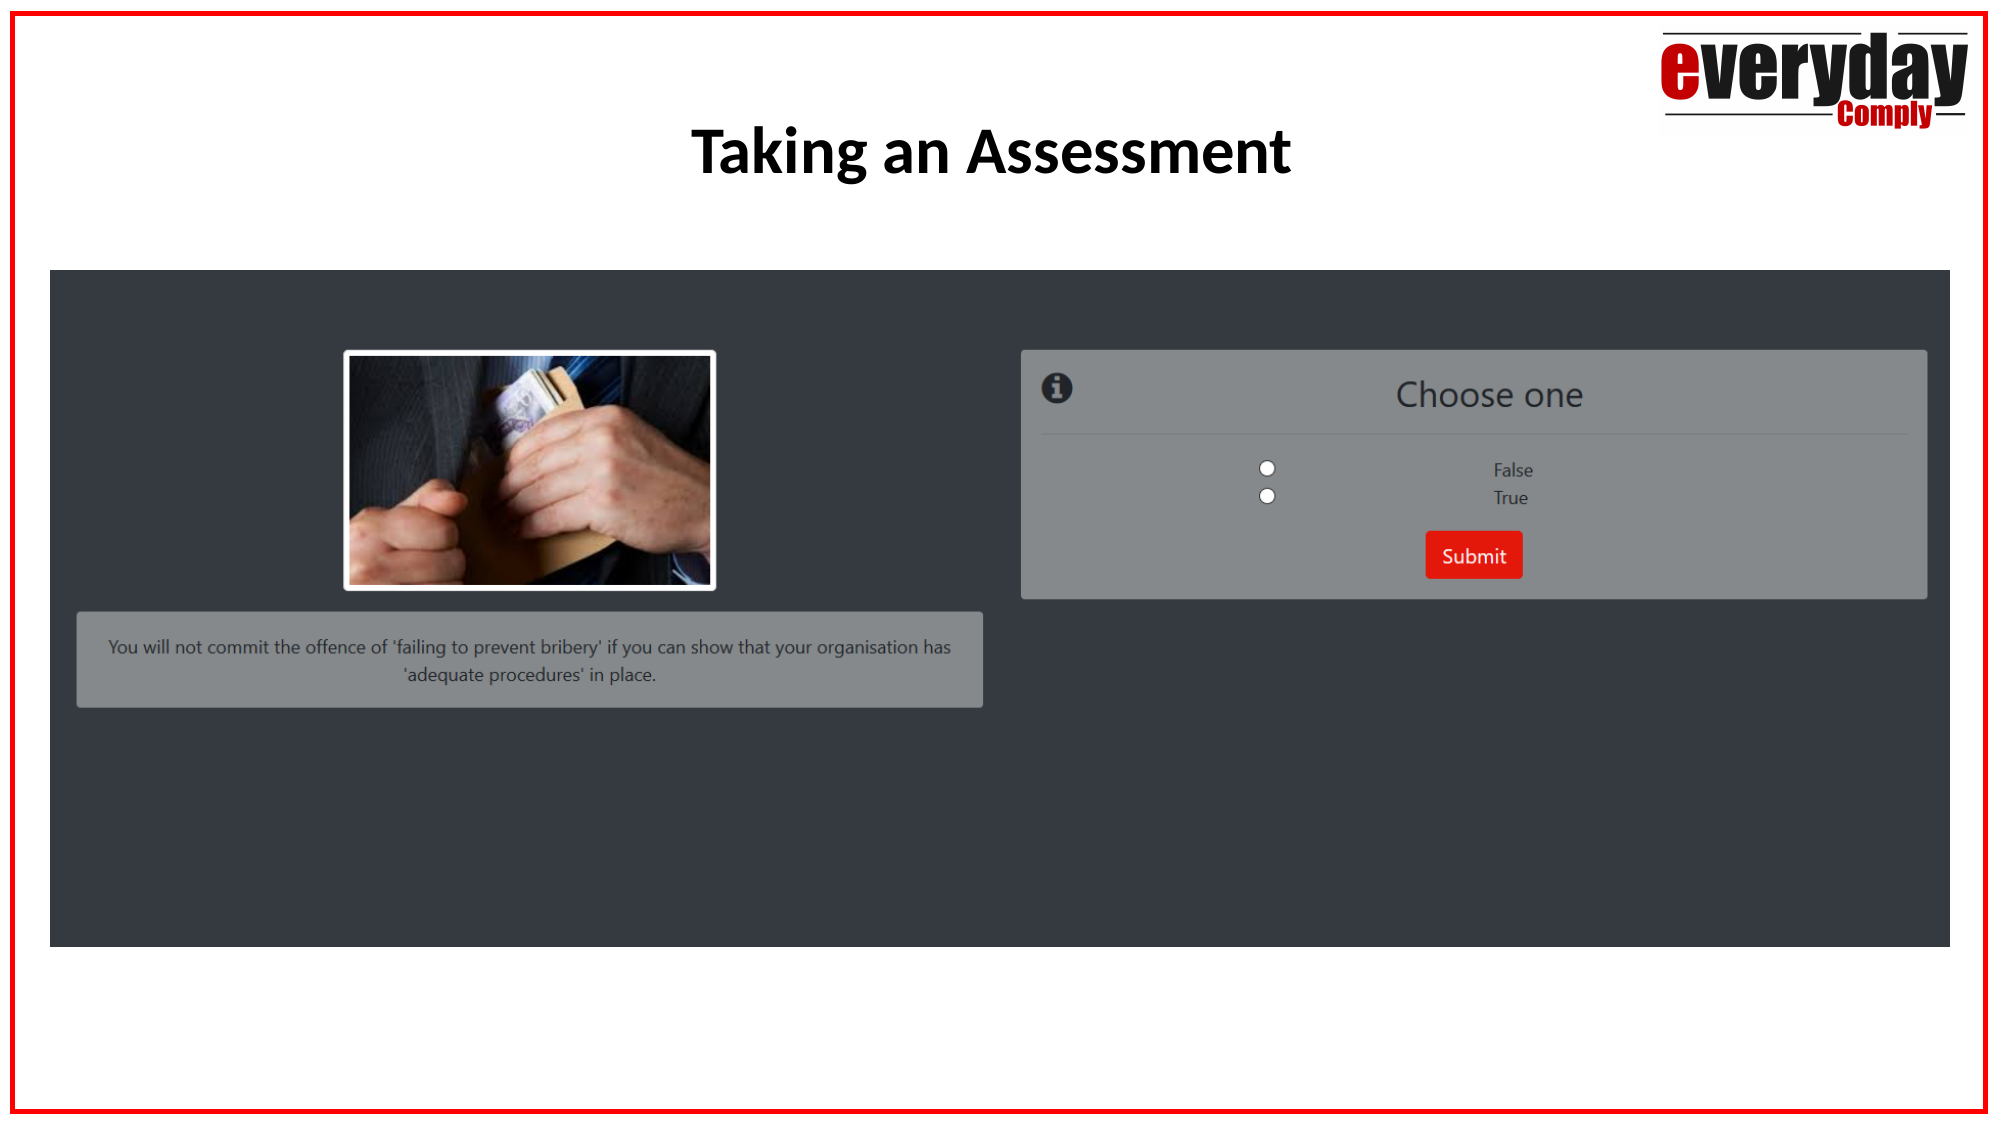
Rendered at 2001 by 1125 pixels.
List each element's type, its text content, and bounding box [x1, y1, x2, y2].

picture [50, 270, 1950, 947]
text_box Taking an Assessment [42, 99, 1958, 305]
text_box [11, 13, 1986, 1112]
picture [1659, 24, 1968, 136]
